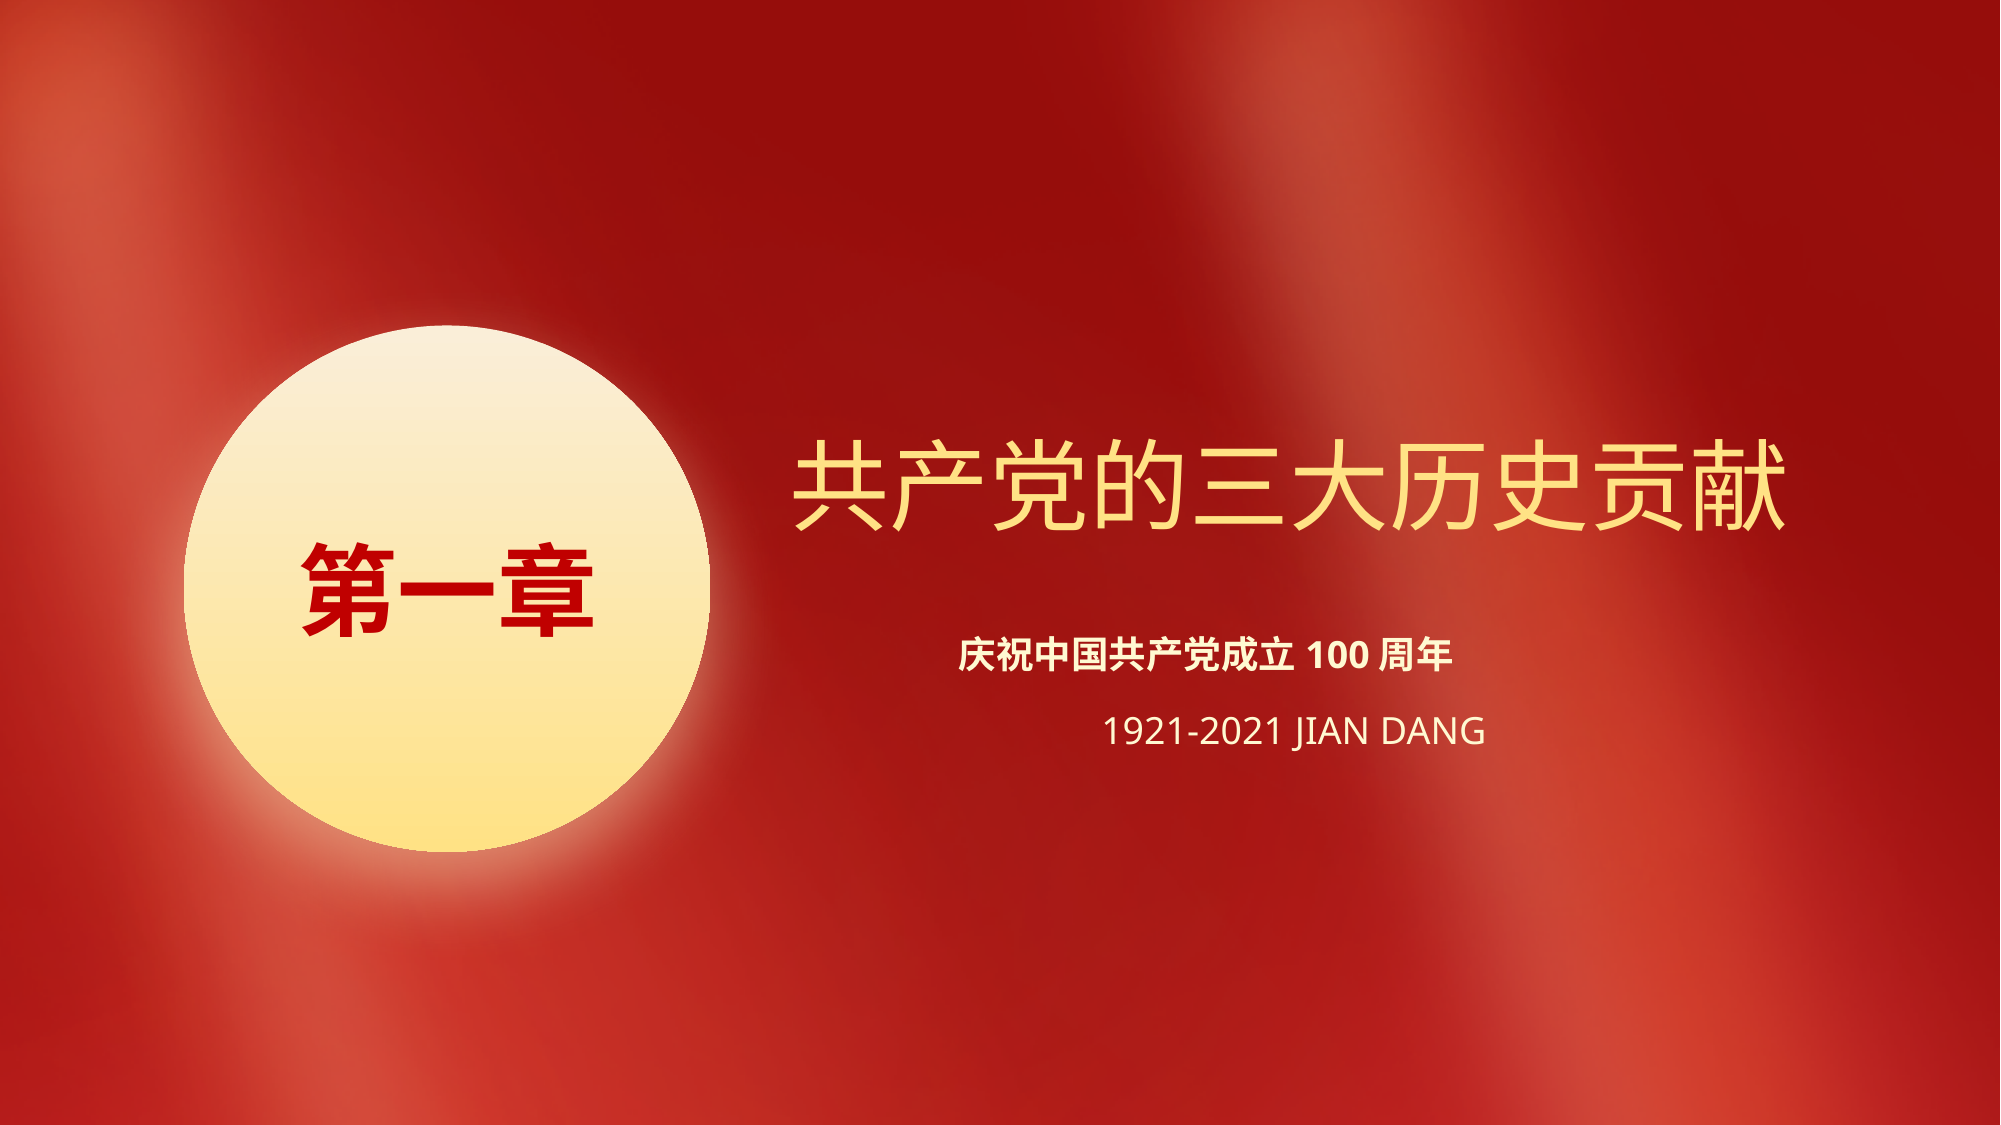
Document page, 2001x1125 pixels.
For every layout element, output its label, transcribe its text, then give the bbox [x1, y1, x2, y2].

picture [0, 0, 2000, 1125]
text_box 第一章 [182, 324, 712, 853]
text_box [944, 623, 1636, 761]
text_box 共产党的三大历史贡献 [789, 423, 1790, 544]
